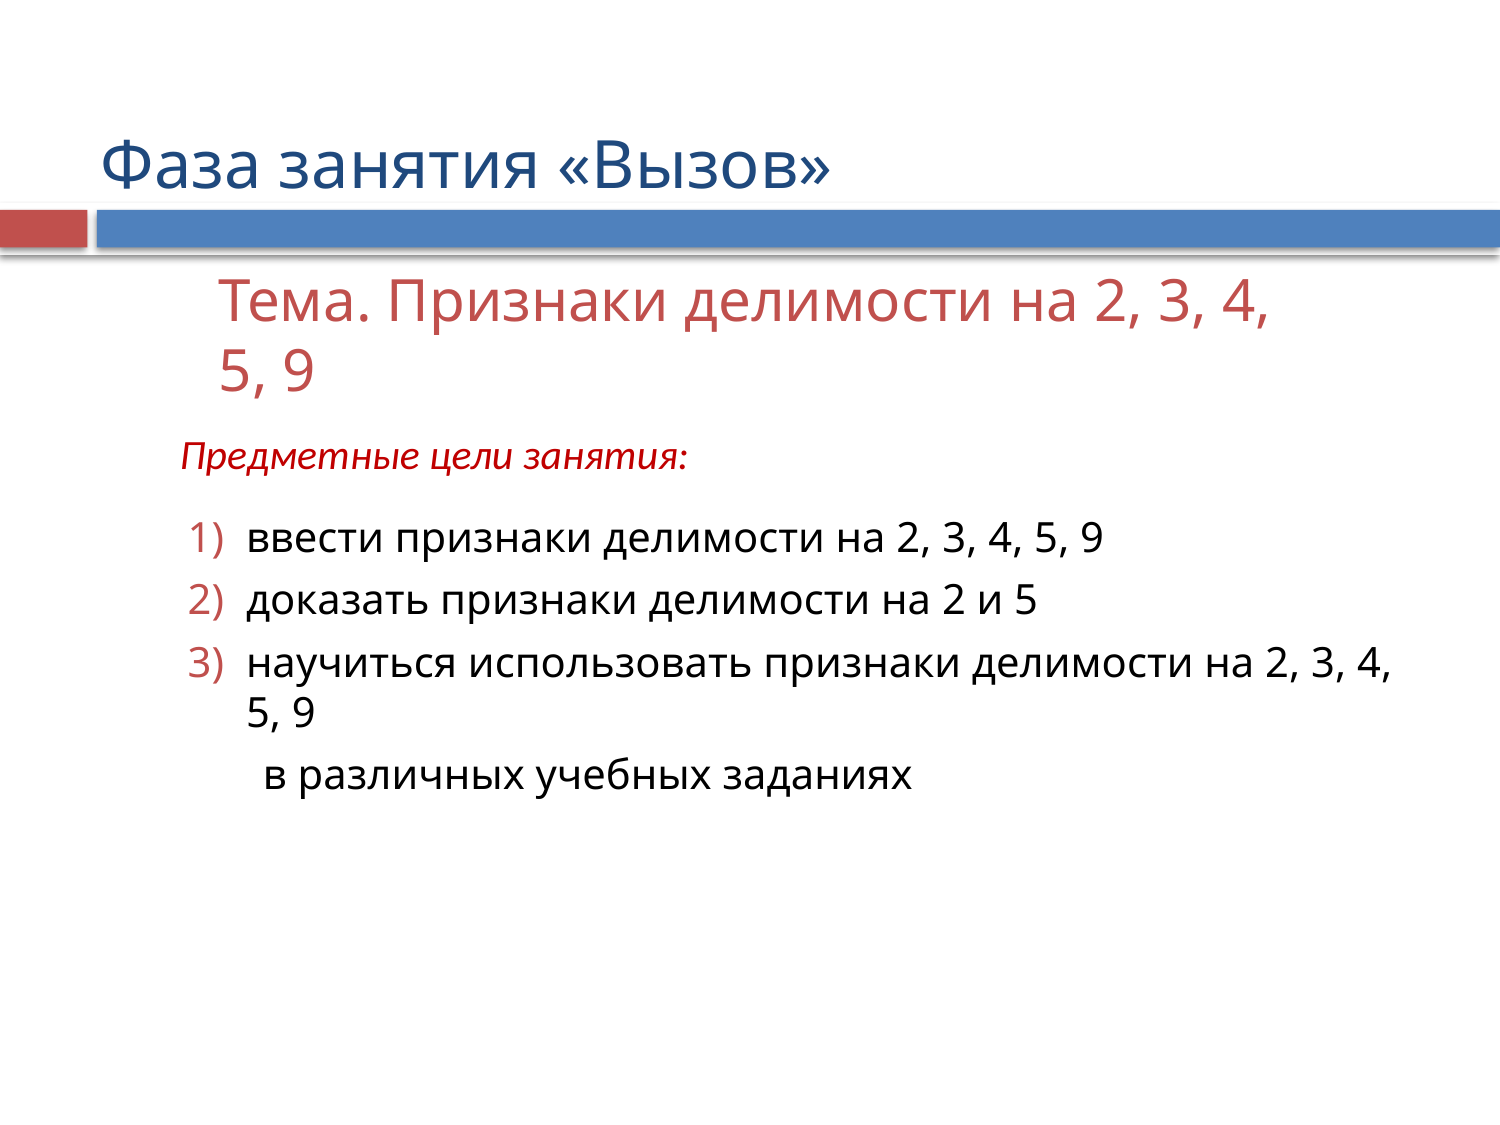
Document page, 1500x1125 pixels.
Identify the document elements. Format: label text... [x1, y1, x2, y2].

list ввести признаки делимости на 2, 3, 4, 5, 9 доказать признаки делимости на 2 и 5 научиться использовать признаки делимости на 2, 3, 4, 5, 9 в различных учебных заданиях [100, 502, 1438, 776]
title Тема. Признаки делимости на 2, 3, 4, 5, 9 [203, 293, 1306, 374]
text_box Предметные цели занятия: [164, 420, 975, 486]
text_box Фаза занятия «Вызов» [85, 80, 1424, 244]
